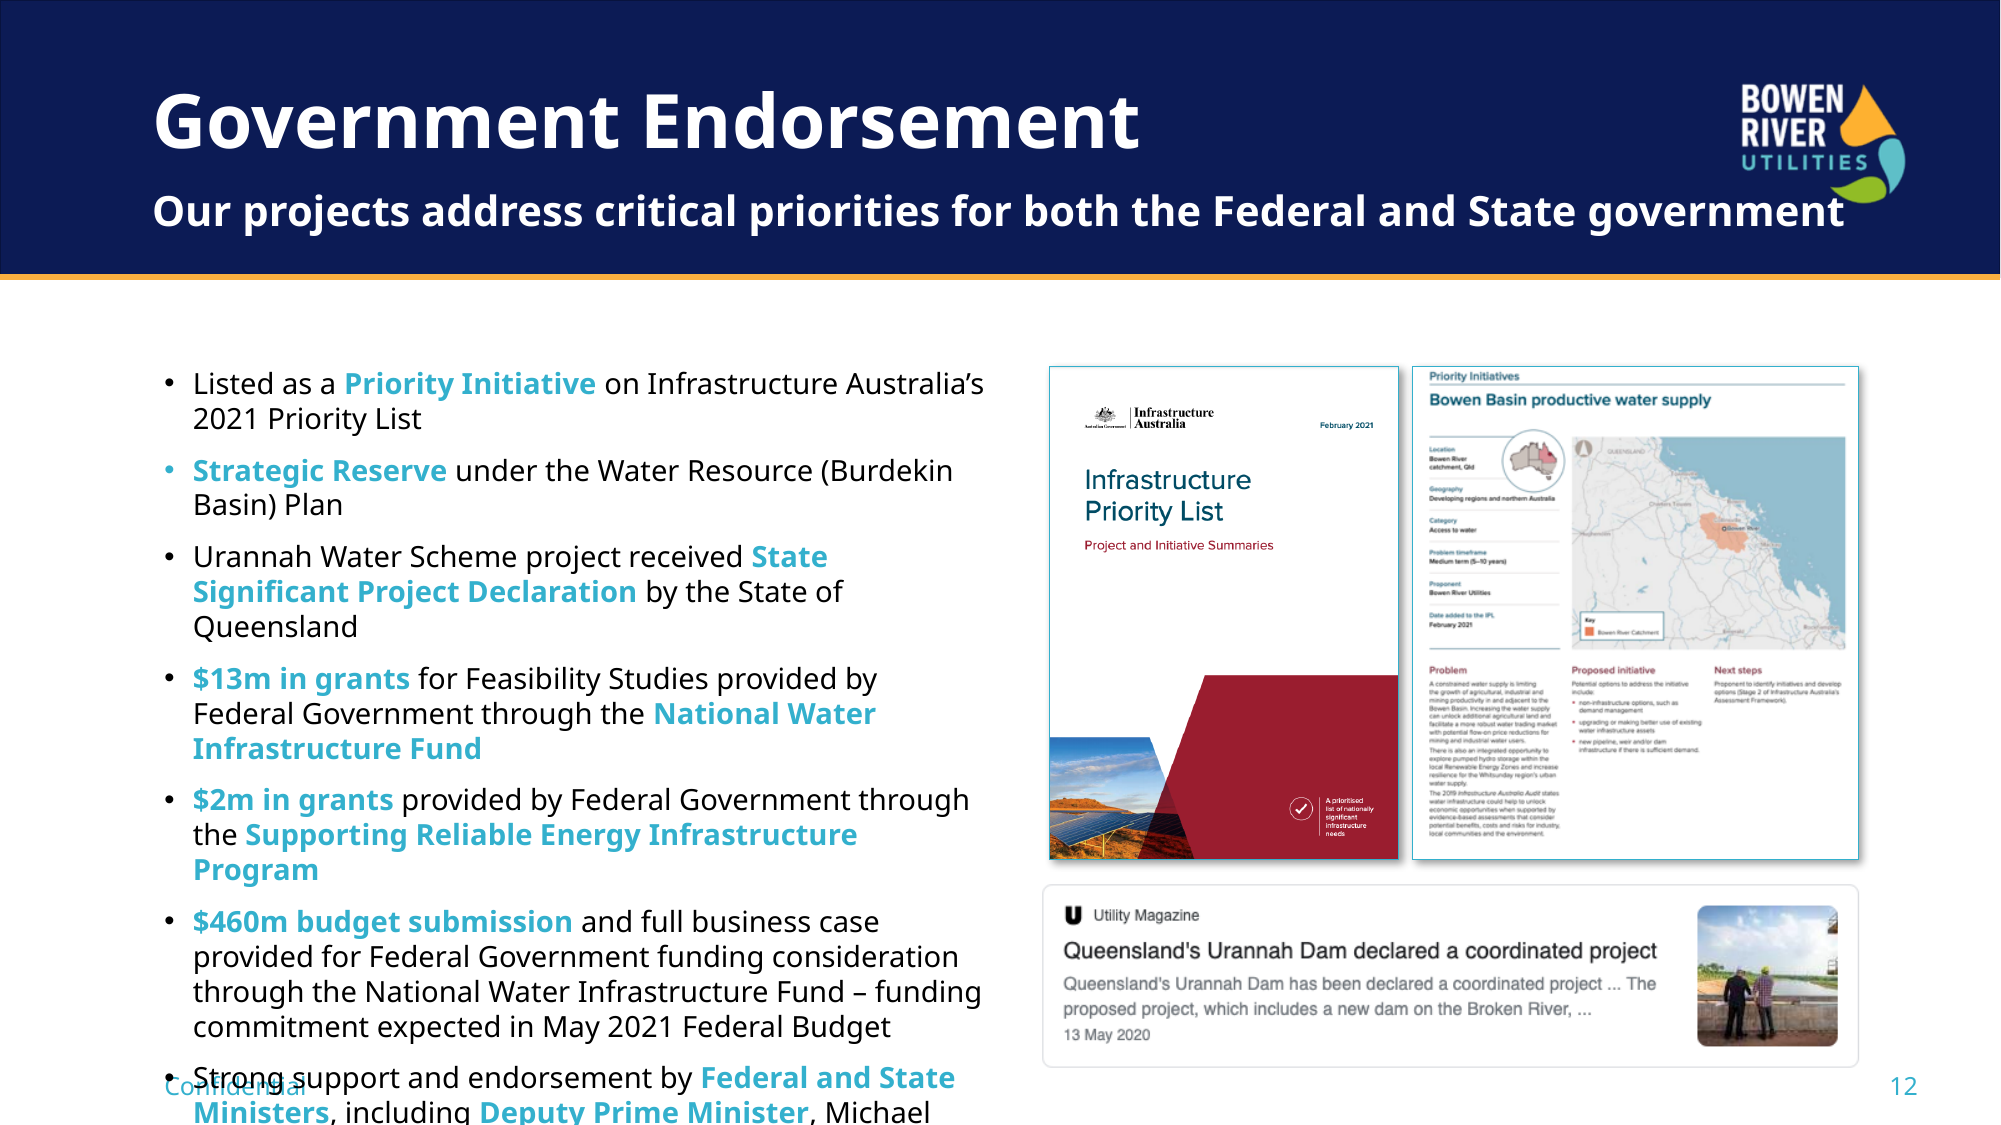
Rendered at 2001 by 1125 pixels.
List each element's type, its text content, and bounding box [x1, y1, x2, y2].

picture [1727, 69, 1921, 219]
footer Confidential [149, 1069, 762, 1106]
text_box Our projects address critical priorities for both the Federal and State government [137, 177, 1863, 243]
picture [1049, 366, 1399, 860]
title Government Endorsement [137, 59, 1661, 177]
picture [1021, 873, 1878, 1083]
list Listed as a Priority Initiative on Infrastructure Australia’s 2021 Priority List Strategic Reserve under the Water Resource (Burdekin Basin) Plan Urannah Water Scheme project received State Significant Project Declaration by the State of Queensland $13m in grants for Feasibility Studies provided by Federal Government through the National Water Infrastructure Fund $2m in grants provided by Federal Government through the Supporting Reliable Energy Infrastructure Program $460m budget submission and full business case provided for Federal Government funding consideration through the National Water Infrastructure Fund – funding commitment expected in May 2021 Federal Budget Strong support and endorsement by Federal and State Ministers, including Deputy Prime Minister, Michael McCormack [149, 357, 1000, 1014]
slide_number 12 [1412, 1069, 1933, 1106]
picture [1412, 366, 1859, 860]
